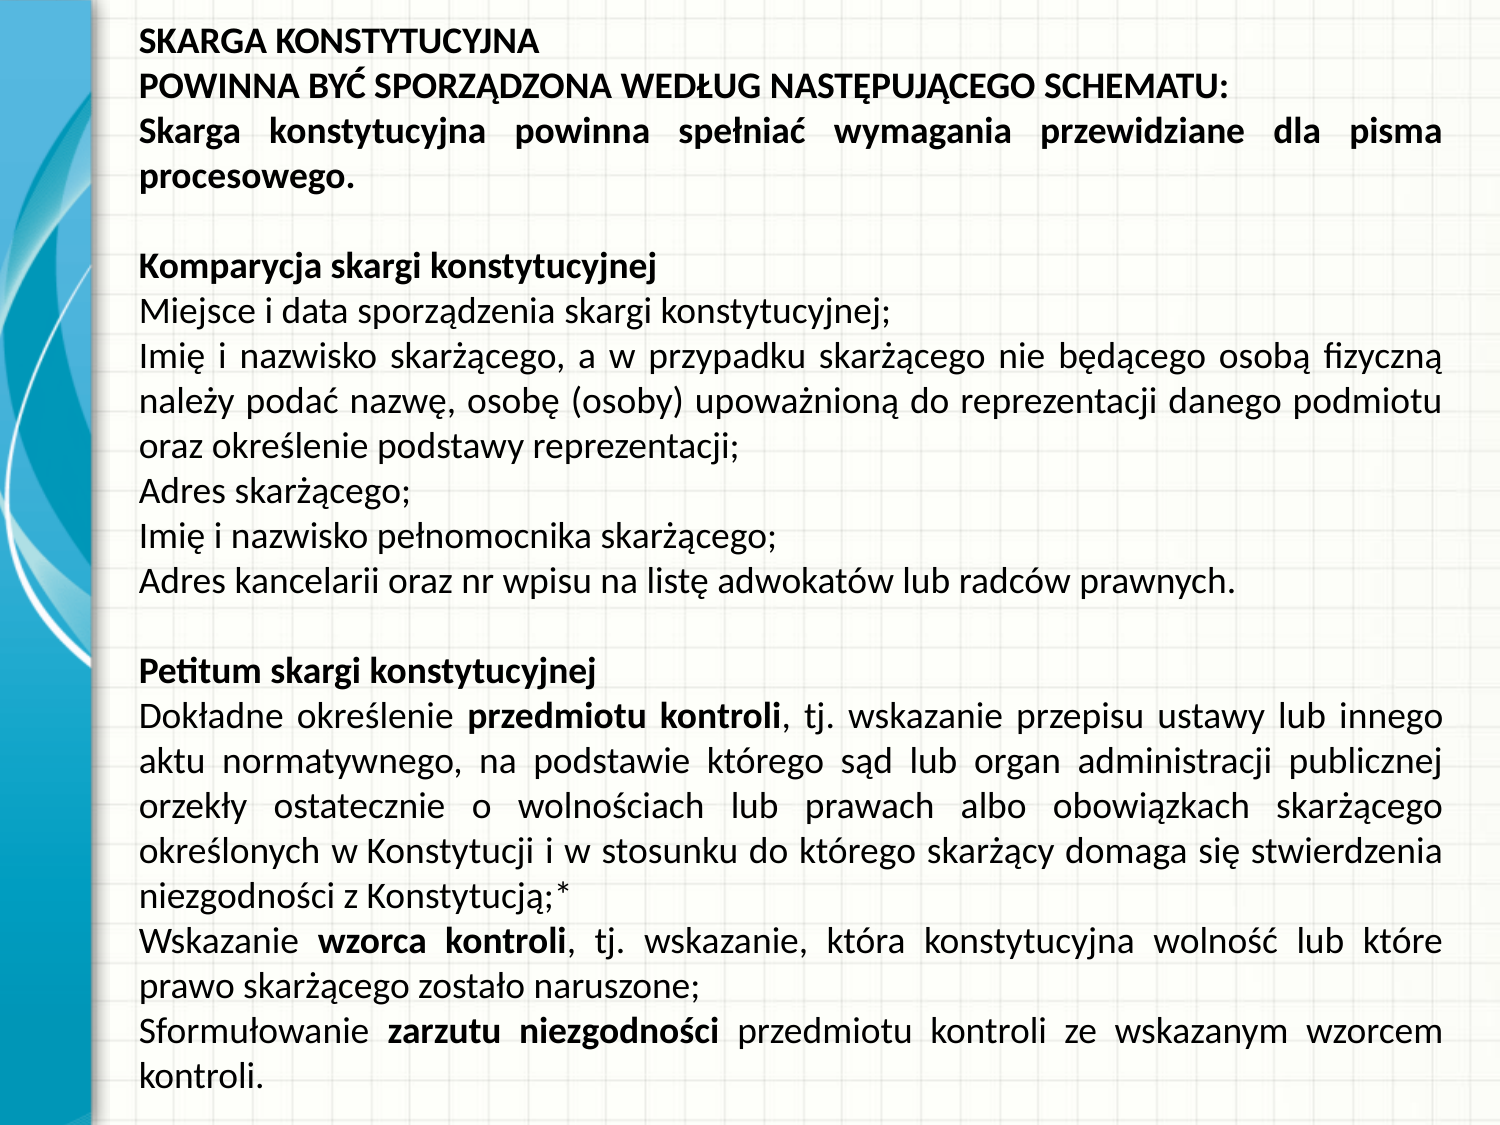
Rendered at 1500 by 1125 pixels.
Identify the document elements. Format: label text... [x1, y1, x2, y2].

picture [0, 0, 1500, 1125]
text_box SKARGA KONSTYTUCYJNA POWINNA BYĆ SPORZĄDZONA WEDŁUG NASTĘPUJĄCEGO SCHEMATU: Skarga konstytucyjna powinna spełniać wymagania przewidziane dla pisma procesowego. Komparycja skargi konstytucyjnej Miejsce i data sporządzenia skargi konstytucyjnej; Imię i nazwisko skarżącego, a w przypadku skarżącego nie będącego osobą fizyczną należy podać nazwę, osobę (osoby) upoważnioną do reprezentacji danego podmiotu oraz określenie podstawy reprezentacji; Adres skarżącego; Imię i nazwisko pełnomocnika skarżącego; Adres kancelarii oraz nr wpisu na listę adwokatów lub radców prawnych. Petitum skargi konstytucyjnej Dokładne określenie przedmiotu kontroli, tj. wskazanie przepisu ustawy lub innego aktu normatywnego, na podstawie którego sąd lub organ administracji publicznej orzekły ostatecznie o wolnościach lub prawach albo obowiązkach skarżącego określonych w Konstytucji i w stosunku do którego skarżący domaga się stwierdzenia niezgodności z Konstytucją;* Wskazanie wzorca kontroli, tj. wskazanie, która konstytucyjna wolność lub które prawo skarżącego zostało naruszone; Sformułowanie zarzutu niezgodności przedmiotu kontroli ze wskazanym wzorcem kontroli. [123, 8, 1459, 1104]
